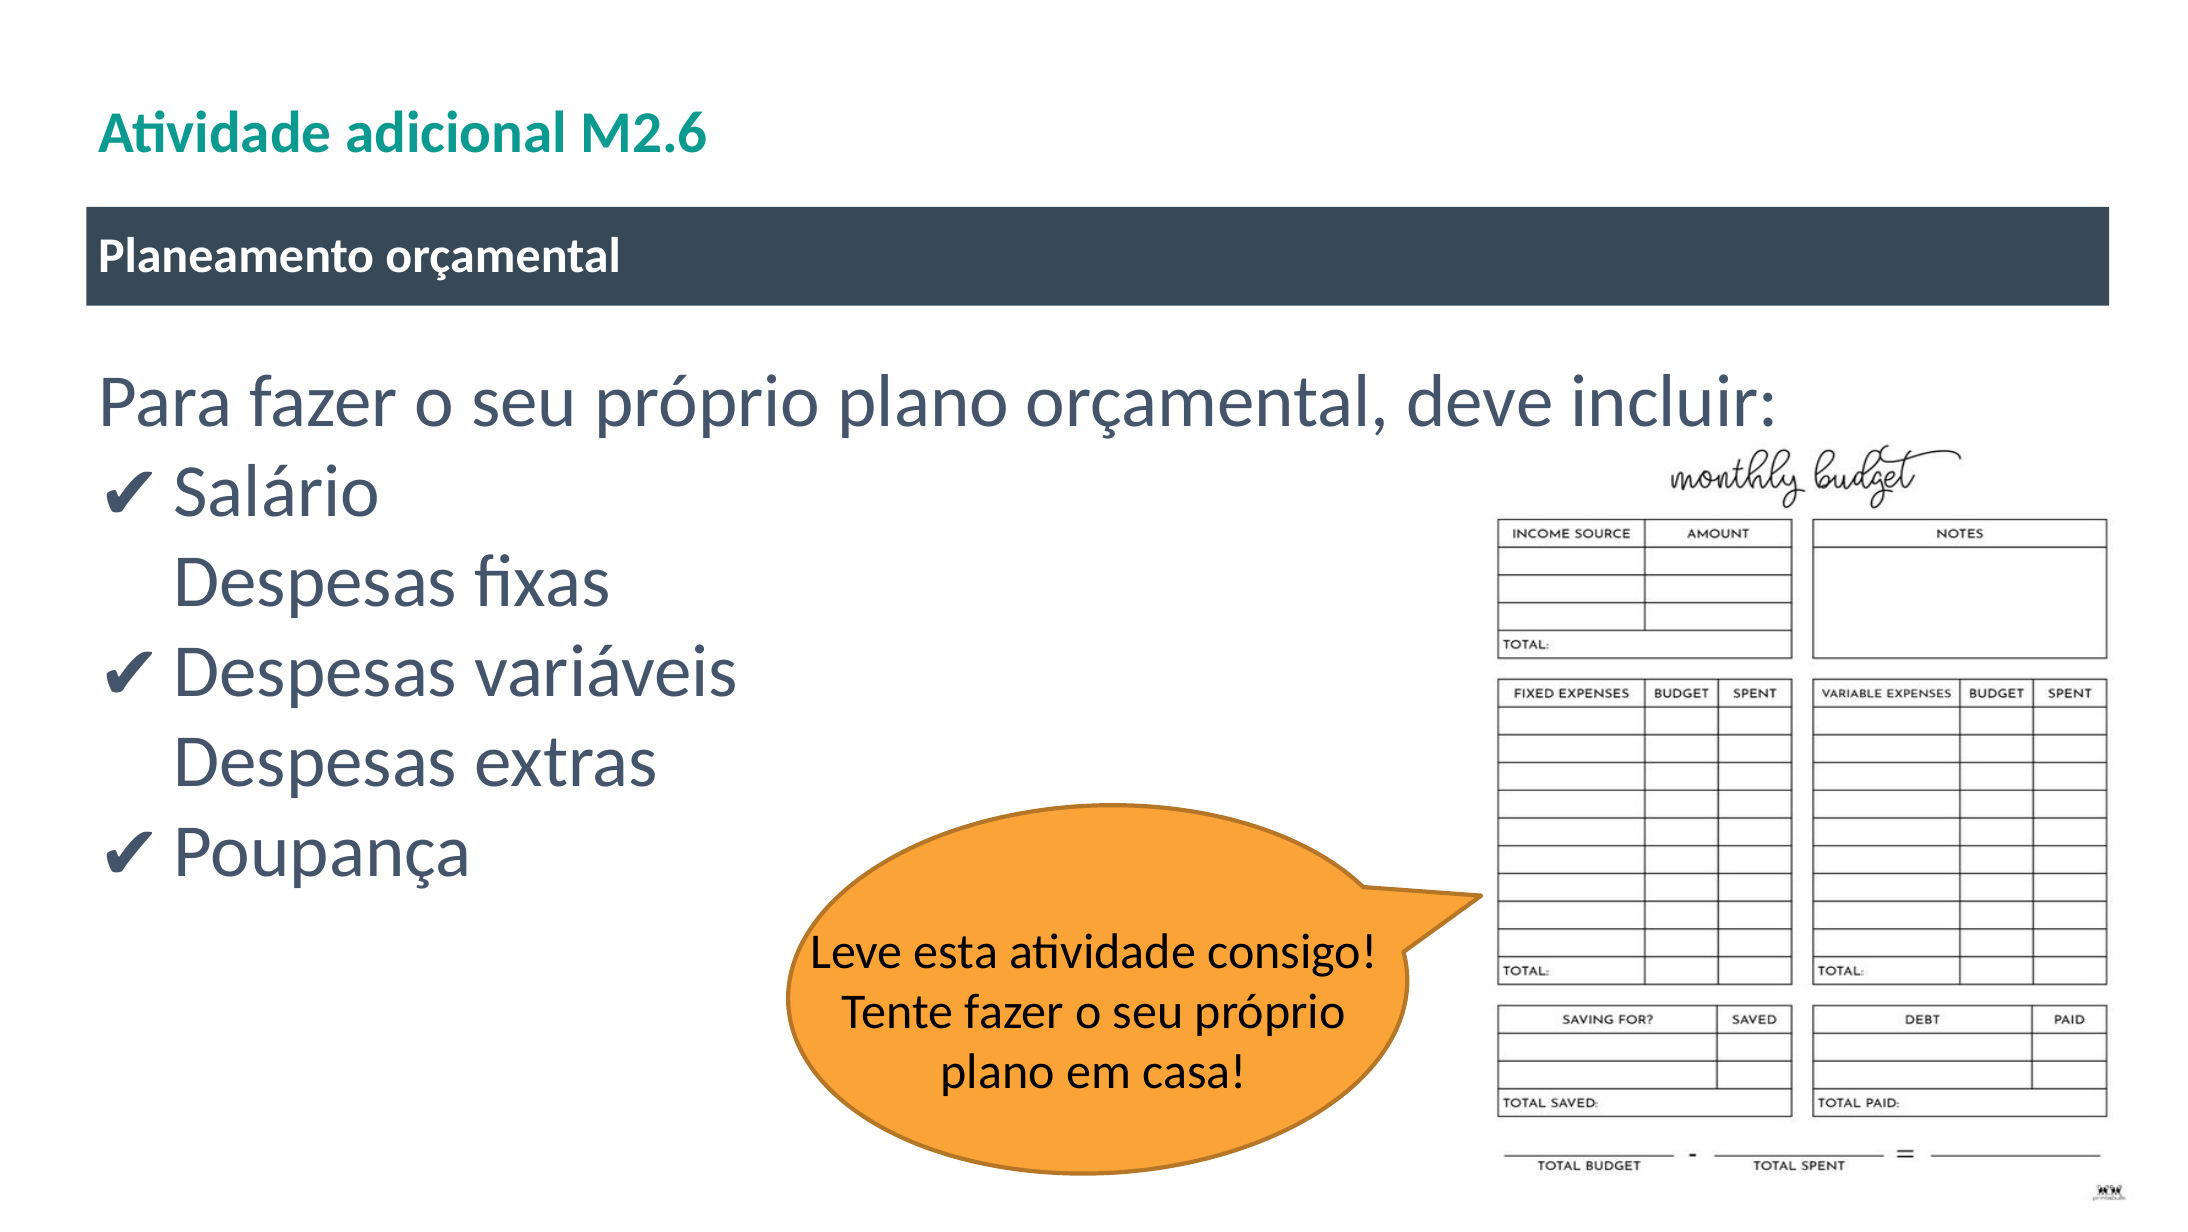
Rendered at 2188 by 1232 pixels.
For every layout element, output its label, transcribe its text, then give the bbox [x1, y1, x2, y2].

text_box Para fazer o seu próprio plano orçamental, deve incluir: Salário Despesas fixas Despesas variáveis Despesas extras Poupança [91, 343, 2106, 978]
picture [1457, 423, 2149, 1213]
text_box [86, 206, 2110, 306]
text_box [788, 978, 1408, 1174]
text_box Leve esta atividade consigo! Tente fazer o seu próprio plano em casa! [789, 911, 1398, 1002]
title Atividade adicional M2.6 [90, 74, 843, 193]
